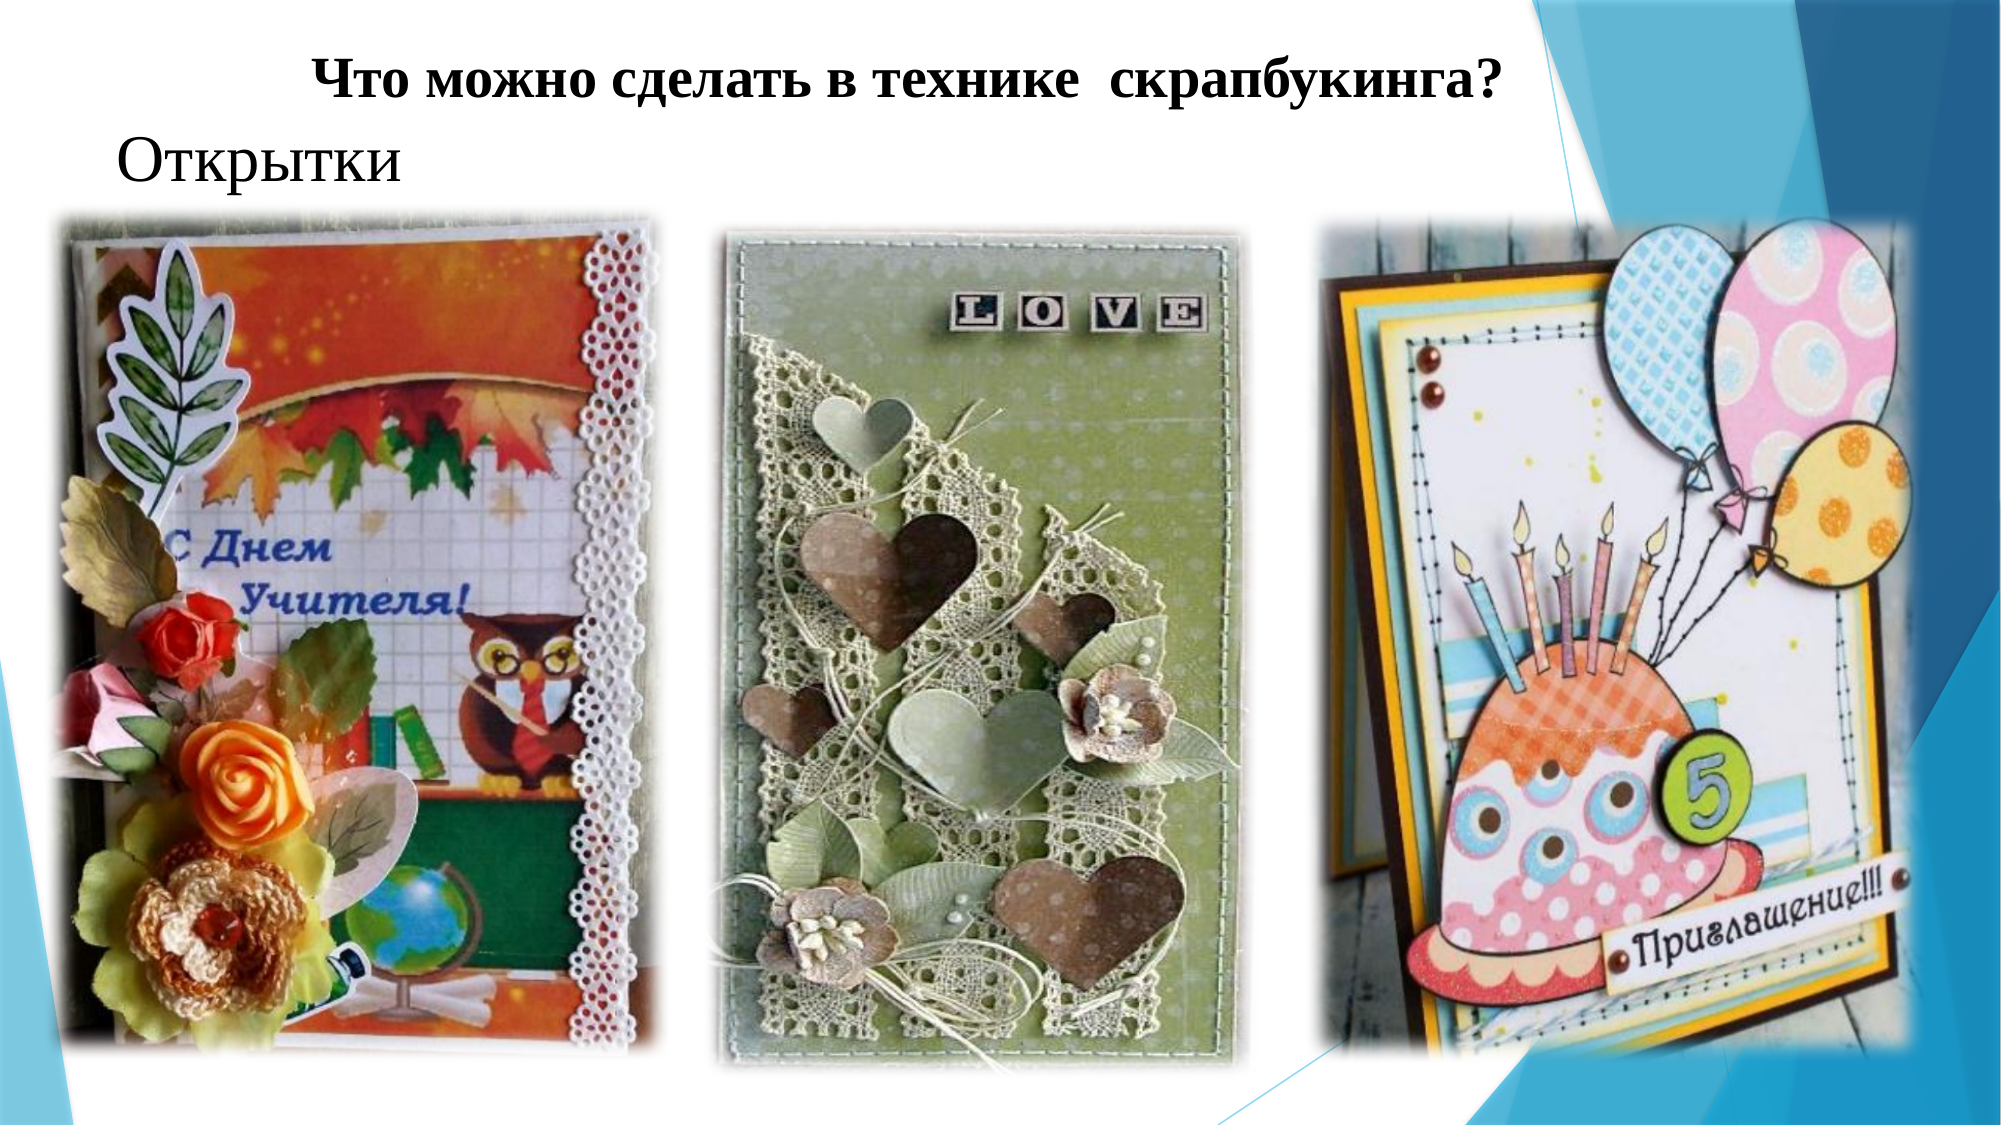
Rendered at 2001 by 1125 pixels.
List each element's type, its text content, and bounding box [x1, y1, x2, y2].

picture [704, 220, 1258, 1078]
text_box Что можно сделать в технике скрапбукинга? [143, 31, 1673, 117]
picture [44, 203, 672, 1061]
picture [1305, 207, 1927, 1066]
text_box Открытки [82, 107, 437, 202]
